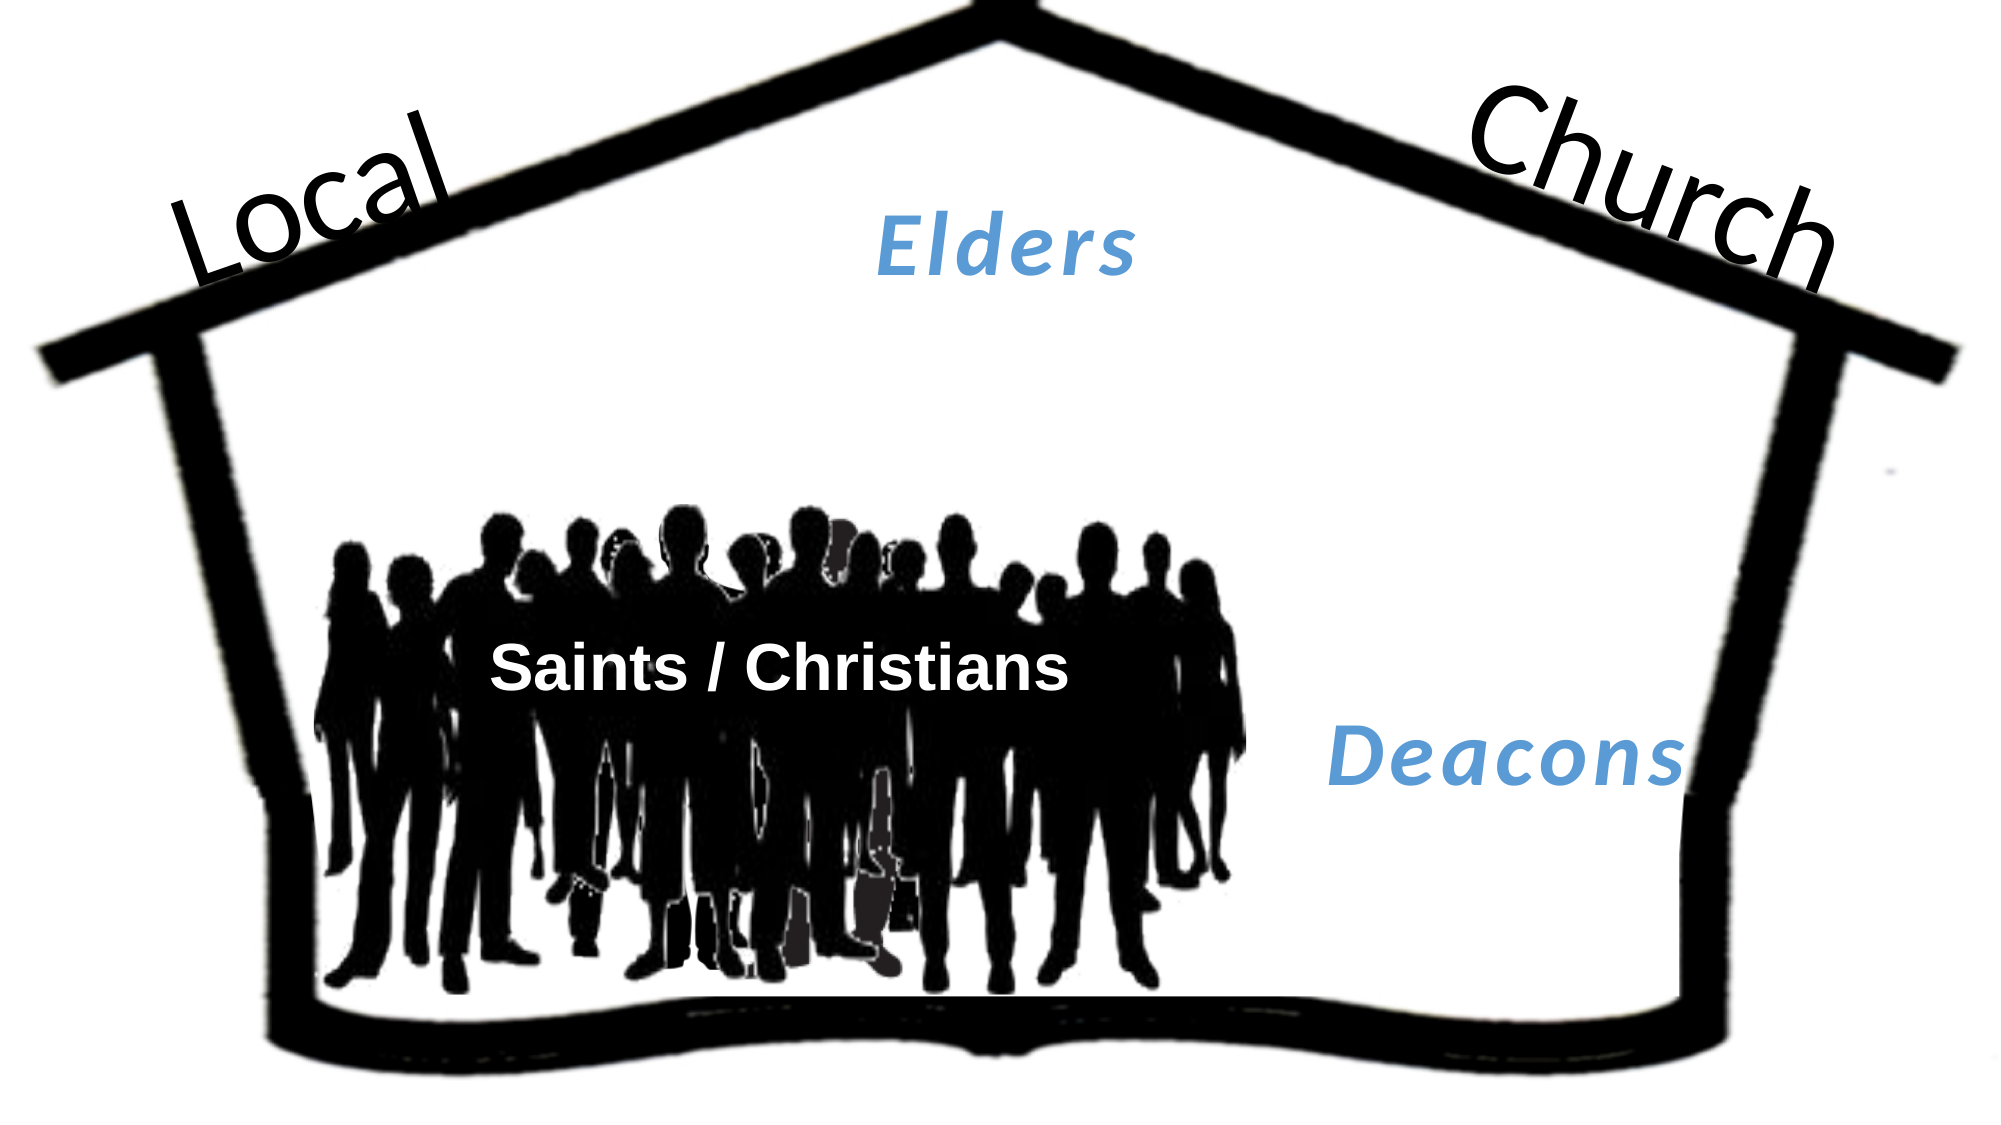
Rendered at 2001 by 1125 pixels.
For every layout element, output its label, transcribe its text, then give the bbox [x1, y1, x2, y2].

text_box Elders [860, 176, 1152, 302]
picture [0, 0, 2001, 1125]
text_box Church [1429, 16, 1891, 336]
text_box Deacons [1310, 686, 1701, 812]
text_box Local [129, 55, 486, 329]
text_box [313, 504, 1247, 995]
